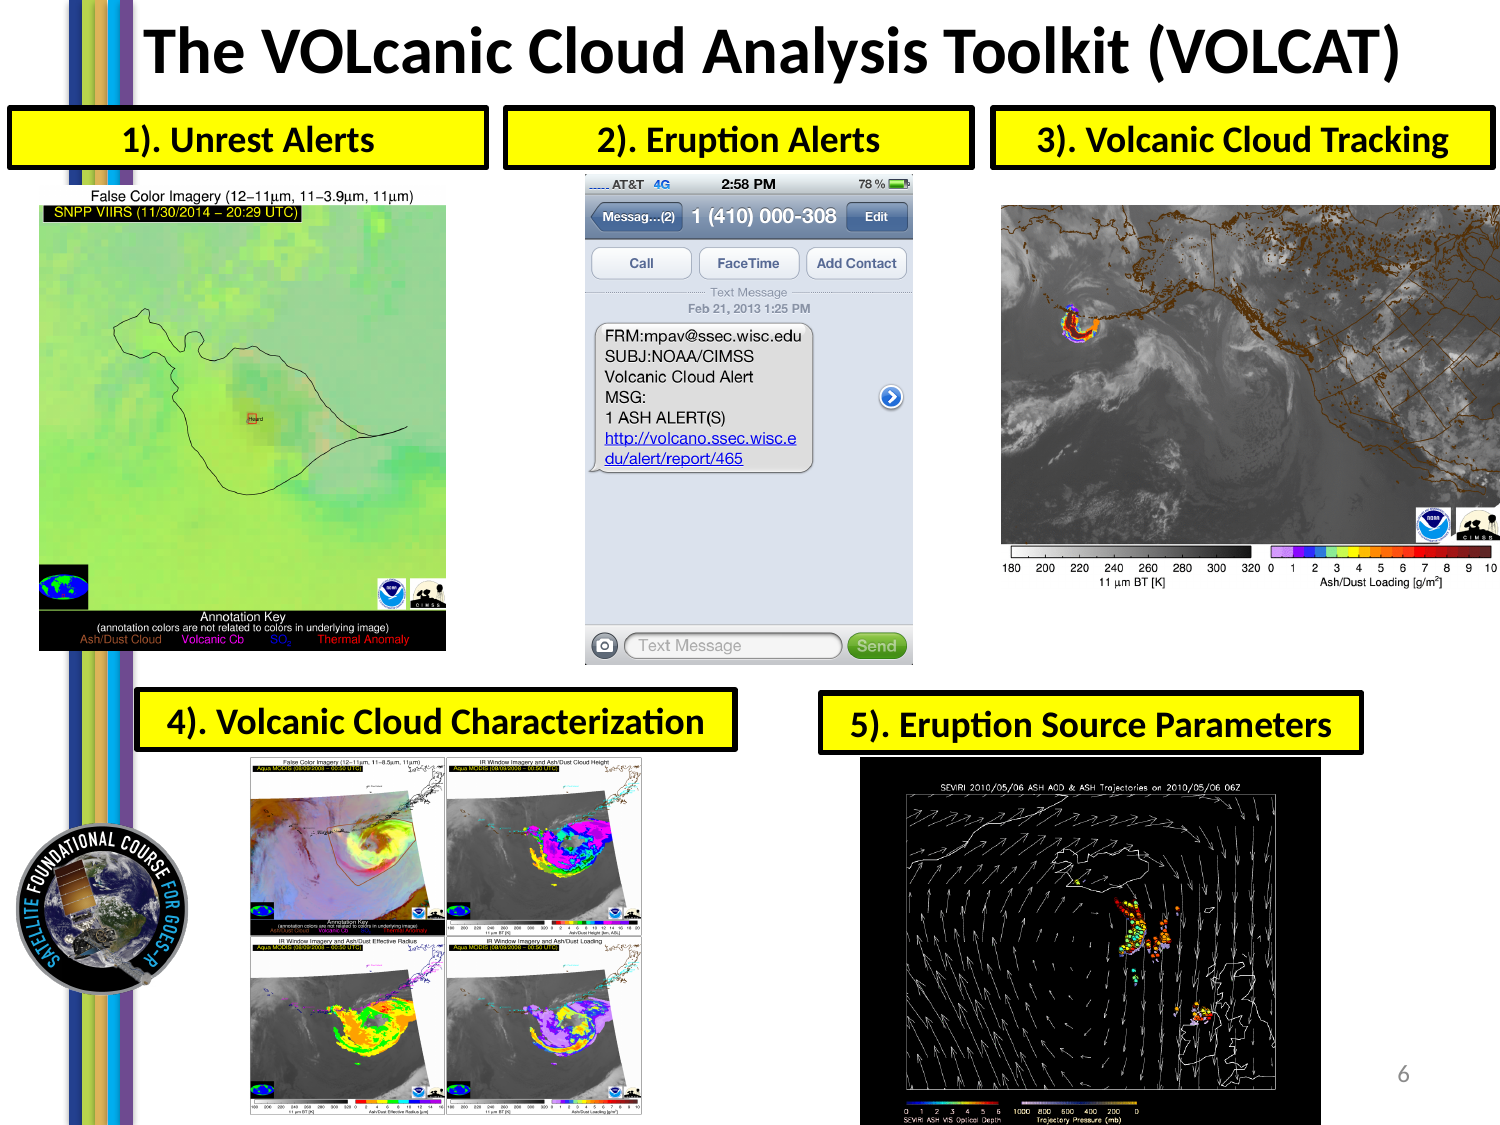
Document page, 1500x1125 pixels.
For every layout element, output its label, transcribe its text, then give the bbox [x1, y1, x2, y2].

text_box 1). Unrest Alerts [9, 107, 487, 168]
slide_number 6 [1326, 1042, 1425, 1103]
picture [585, 173, 913, 666]
text_box 5). Eruption Source Parameters [820, 693, 1362, 753]
text_box 3). Volcanic Cloud Tracking [993, 107, 1493, 168]
picture [249, 756, 642, 1115]
picture [860, 756, 1321, 1125]
picture [1001, 205, 1500, 589]
text_box 4). Volcanic Cloud Characterization [137, 689, 735, 750]
picture [39, 184, 447, 651]
text_box 2). Eruption Alerts [505, 107, 973, 168]
text_box The VOLcanic Cloud Analysis Toolkit (VOLCAT) [39, 0, 1448, 95]
picture [3, 811, 199, 1007]
